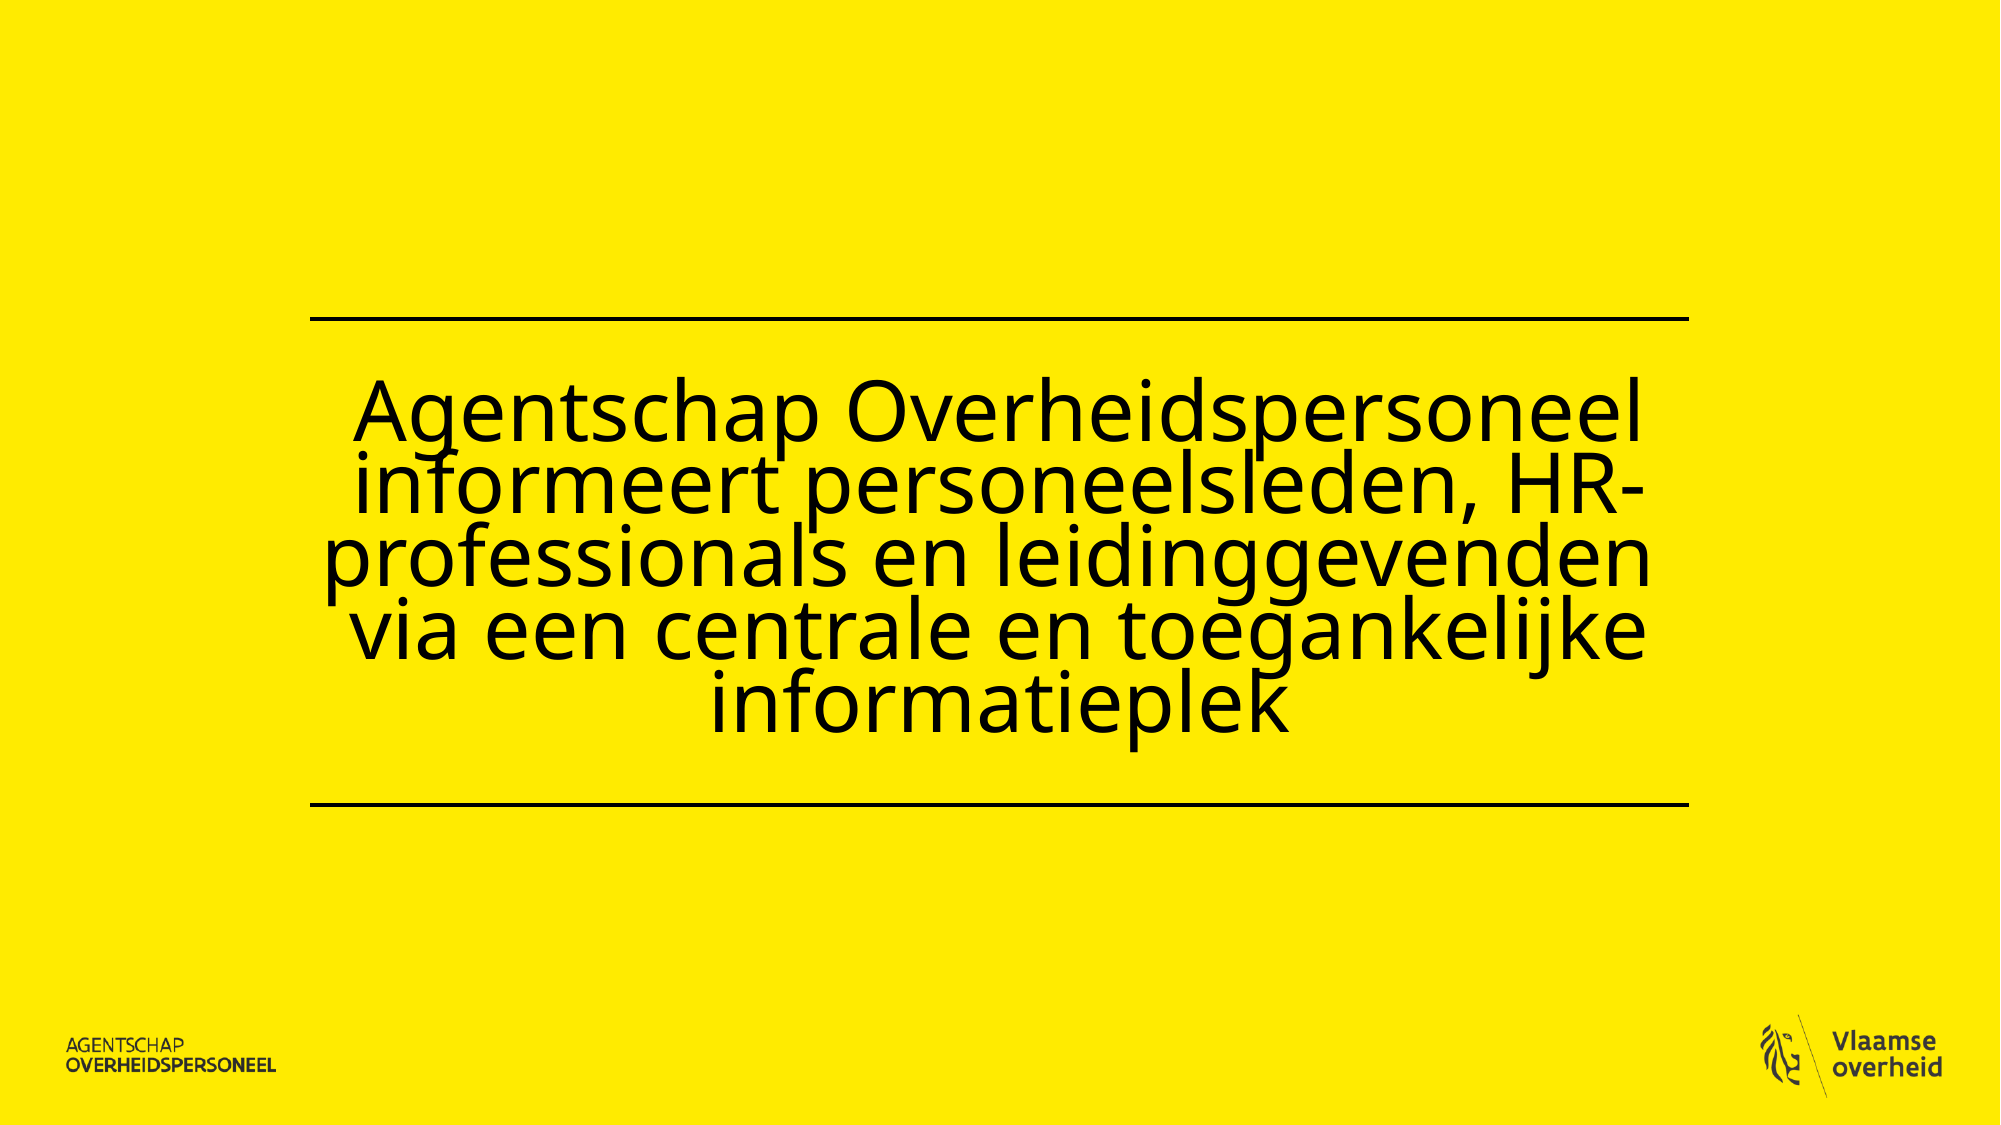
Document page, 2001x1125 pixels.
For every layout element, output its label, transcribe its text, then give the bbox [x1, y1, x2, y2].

picture [60, 1034, 276, 1077]
title Agentschap Overheidspersoneel informeert personeelsleden, HR-professionals en leidinggevenden via een centrale en toegankelijke informatieplek [310, 382, 1690, 752]
picture [1751, 1008, 1949, 1103]
